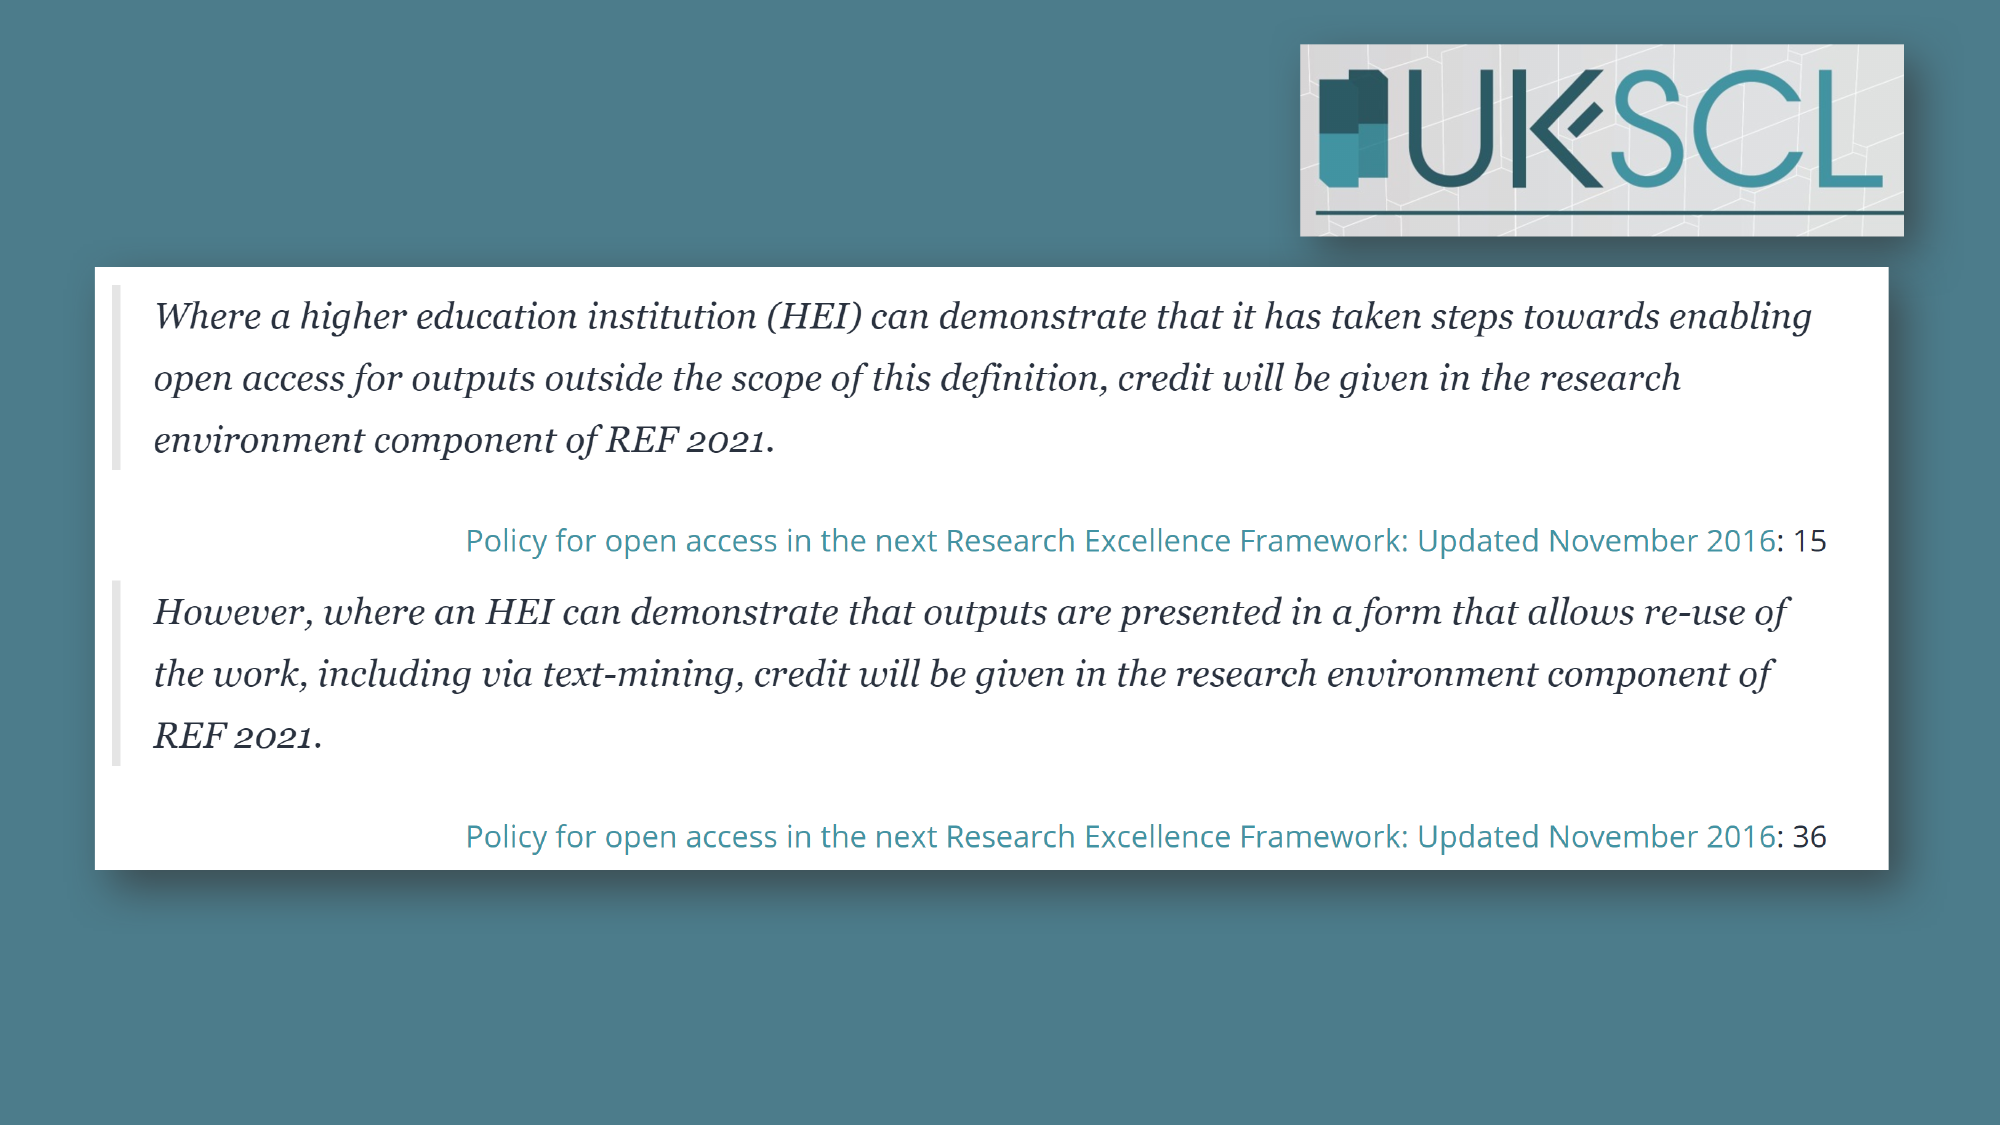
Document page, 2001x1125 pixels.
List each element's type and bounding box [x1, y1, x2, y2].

picture [1299, 44, 1904, 237]
list [94, 266, 1889, 870]
